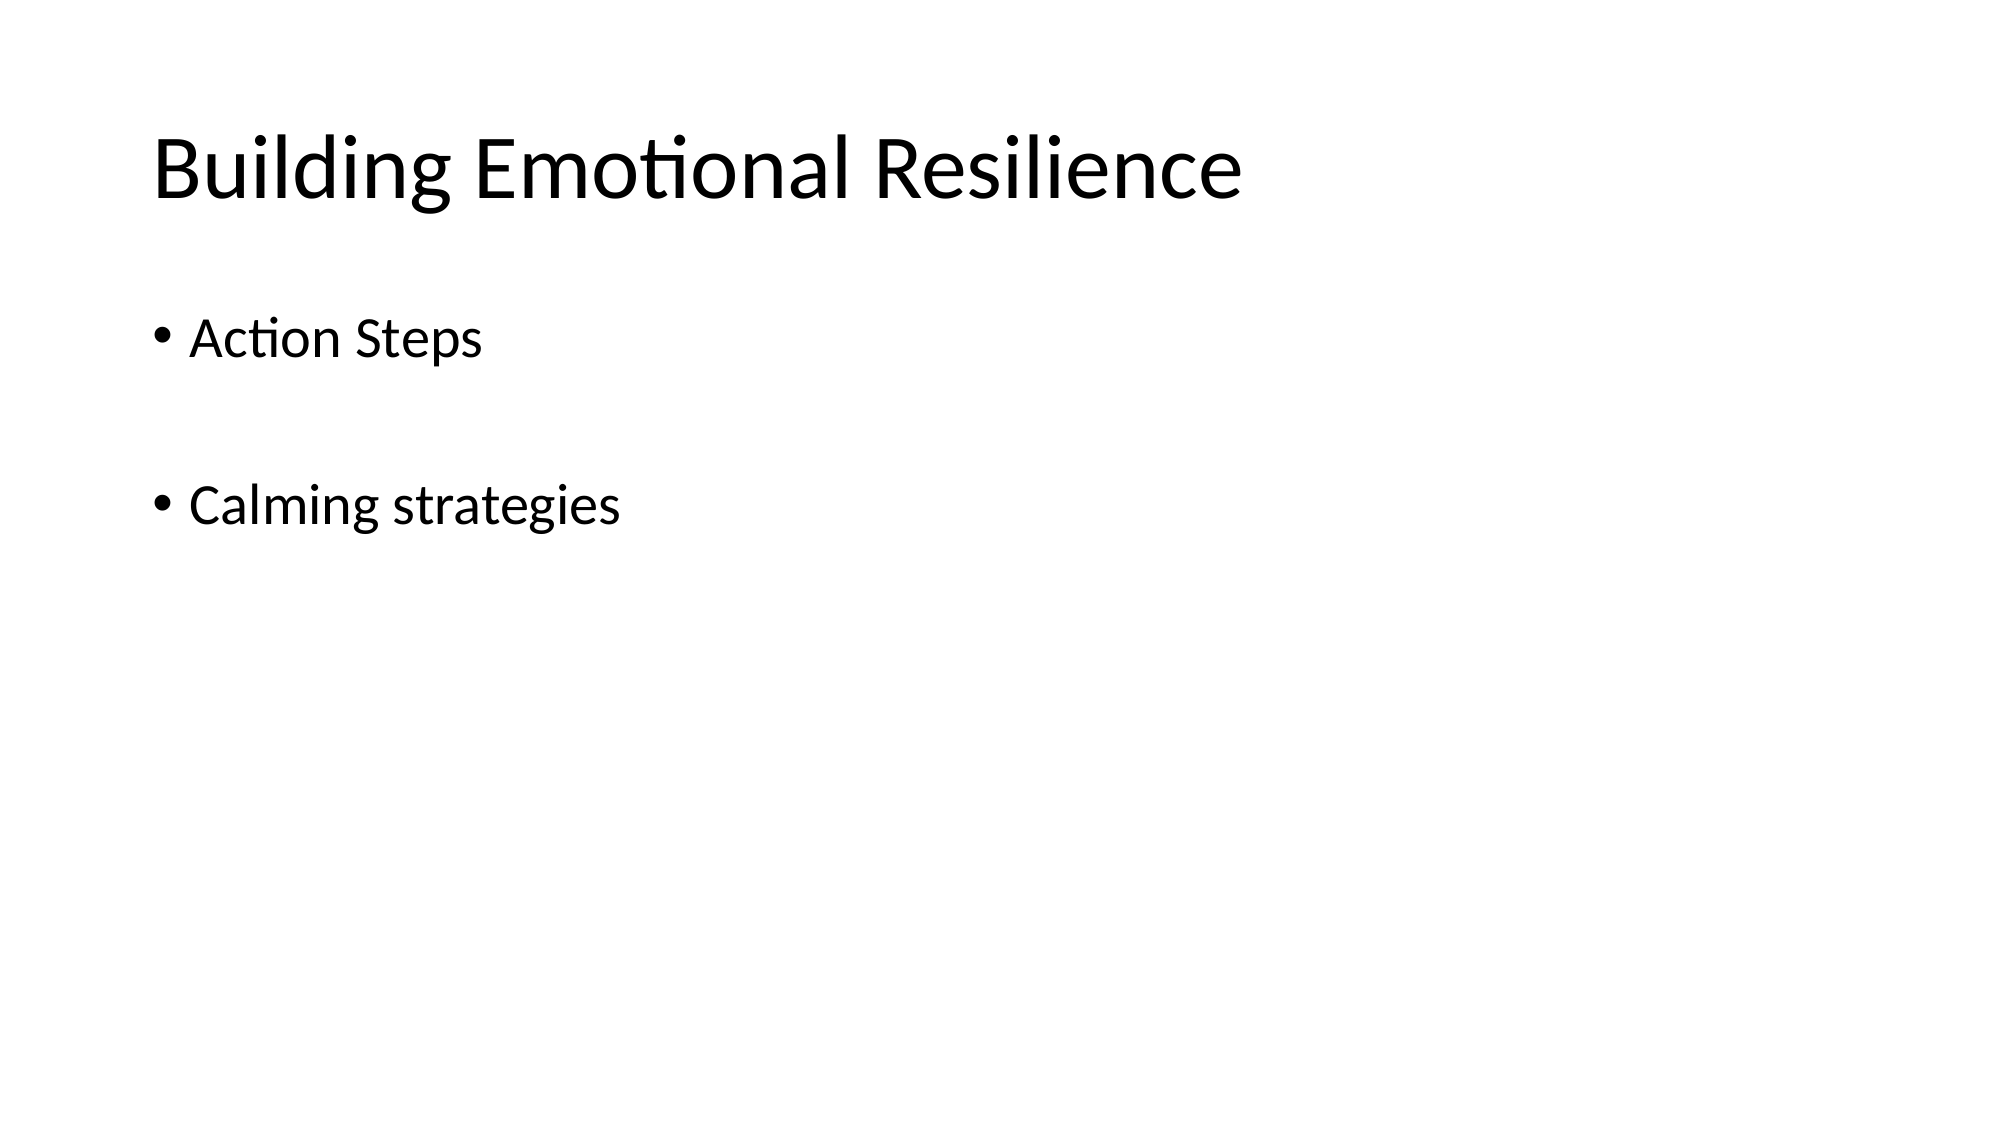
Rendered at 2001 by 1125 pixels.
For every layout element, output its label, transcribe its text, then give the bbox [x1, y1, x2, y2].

list Action Steps Calming strategies [137, 299, 1863, 1014]
title Building Emotional Resilience [137, 59, 1863, 278]
